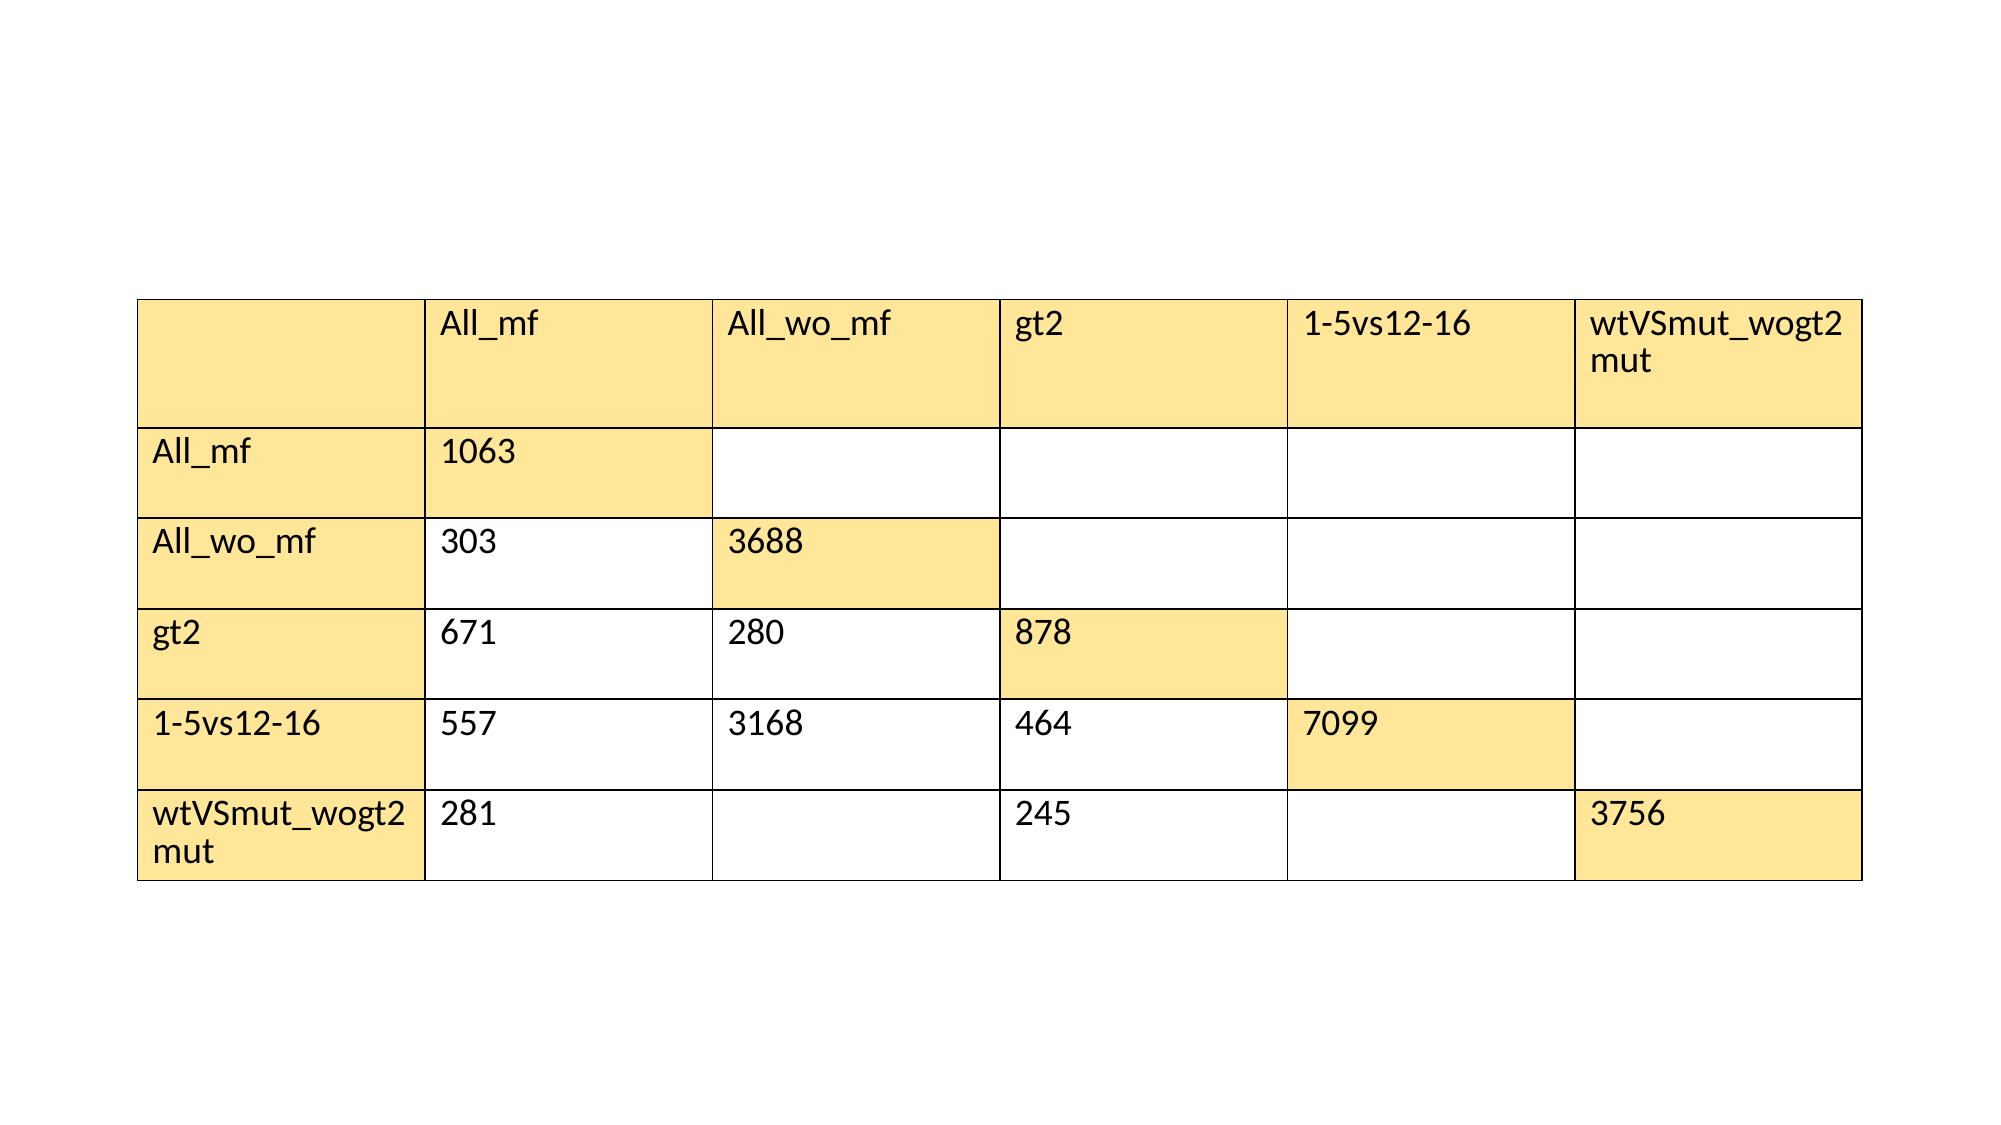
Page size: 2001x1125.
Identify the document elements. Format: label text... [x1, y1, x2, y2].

table_header wtVSmut_wogt2mut [1576, 300, 1861, 427]
table_header 1-5vs12-16 [1288, 300, 1574, 427]
table_header All_wo_mf [713, 300, 999, 427]
table_cell 281 [426, 791, 712, 880]
table_cell [1288, 791, 1574, 880]
table_header All_mf [426, 300, 712, 427]
table_cell [713, 791, 999, 880]
table_cell 245 [1001, 791, 1287, 880]
table_cell 464 [1001, 700, 1287, 789]
table_header [138, 300, 424, 427]
table_cell [1288, 519, 1574, 608]
table_header gt2 [1001, 300, 1287, 427]
table_cell [1576, 700, 1861, 789]
table_cell [1001, 519, 1287, 608]
table_cell 7099 [1288, 700, 1574, 789]
table_cell [713, 429, 999, 517]
table_cell [1576, 610, 1861, 698]
table_cell 303 [426, 519, 712, 608]
table_cell [1288, 429, 1574, 517]
table_cell All_mf [138, 429, 424, 517]
table_cell gt2 [138, 610, 424, 698]
table_cell 1063 [426, 429, 712, 517]
table_cell 280 [713, 610, 999, 698]
table_cell [1576, 519, 1861, 608]
table_cell wtVSmut_wogt2mut [138, 791, 424, 880]
table_cell [1576, 429, 1861, 517]
table_cell 878 [1001, 610, 1287, 698]
table_cell [1288, 610, 1574, 698]
table_cell All_wo_mf [138, 519, 424, 608]
table_cell 3688 [713, 519, 999, 608]
table_cell [1001, 429, 1287, 517]
table_cell 671 [426, 610, 712, 698]
table_cell 3168 [713, 700, 999, 789]
table_cell 1-5vs12-16 [138, 700, 424, 789]
table_cell 557 [426, 700, 712, 789]
table_cell 3756 [1576, 791, 1861, 880]
